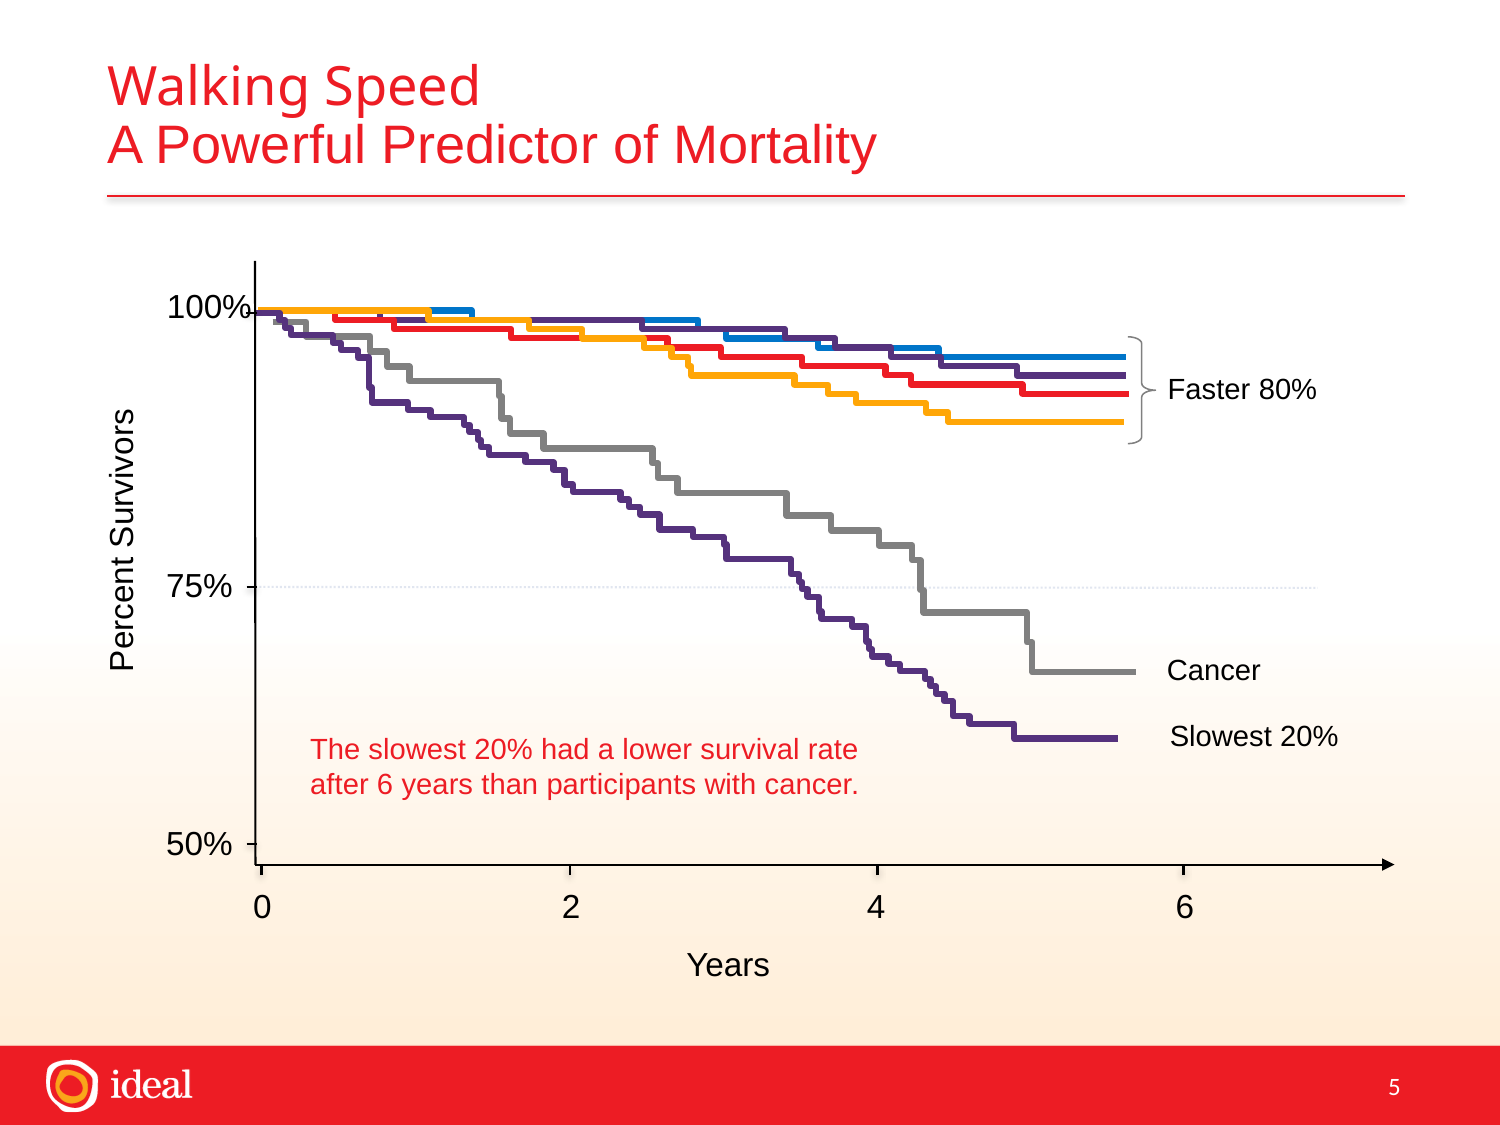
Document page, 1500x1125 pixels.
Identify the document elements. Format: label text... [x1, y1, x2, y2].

title Walking Speed A Powerful Predictor of Mortality [107, 57, 1405, 199]
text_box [85, 260, 1395, 992]
slide_number 5 [1065, 1062, 1416, 1109]
picture [0, 0, 1500, 1125]
